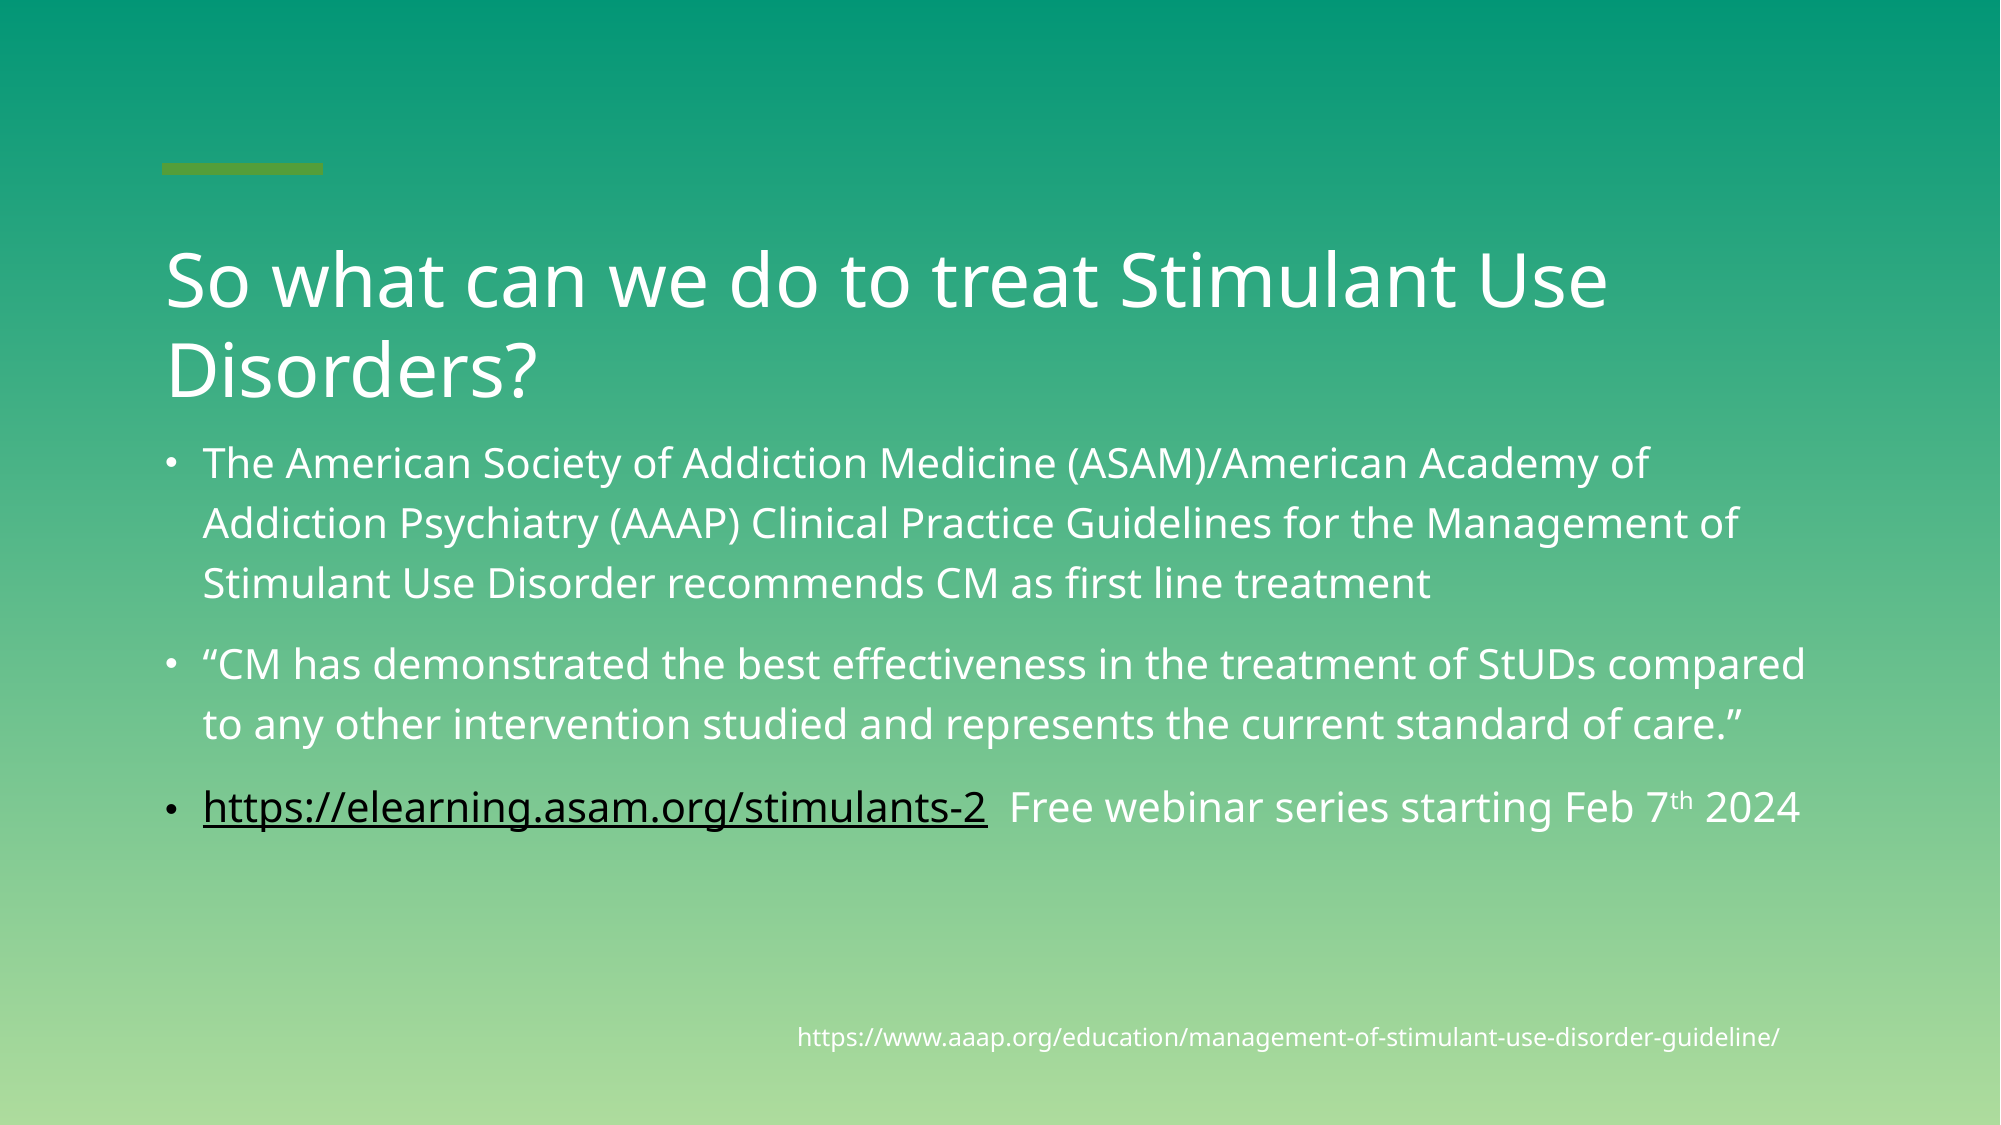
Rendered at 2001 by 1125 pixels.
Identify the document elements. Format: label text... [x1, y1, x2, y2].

title So what can we do to treat Stimulant Use Disorders? [150, 224, 1850, 419]
list The American Society of Addiction Medicine (ASAM)/American Academy of Addiction Psychiatry (AAAP) Clinical Practice Guidelines for the Management of Stimulant Use Disorder recommends CM as first line treatment “CM has demonstrated the best effectiveness in the treatment of StUDs compared to any other intervention studied and represents the current standard of care.” https://elearning.asam.org/stimulants-2 Free webinar series starting Feb 7th 2024 [150, 419, 1850, 975]
text_box https://www.aaap.org/education/management-of-stimulant-use-disorder-guideline/ [782, 1014, 2000, 1059]
